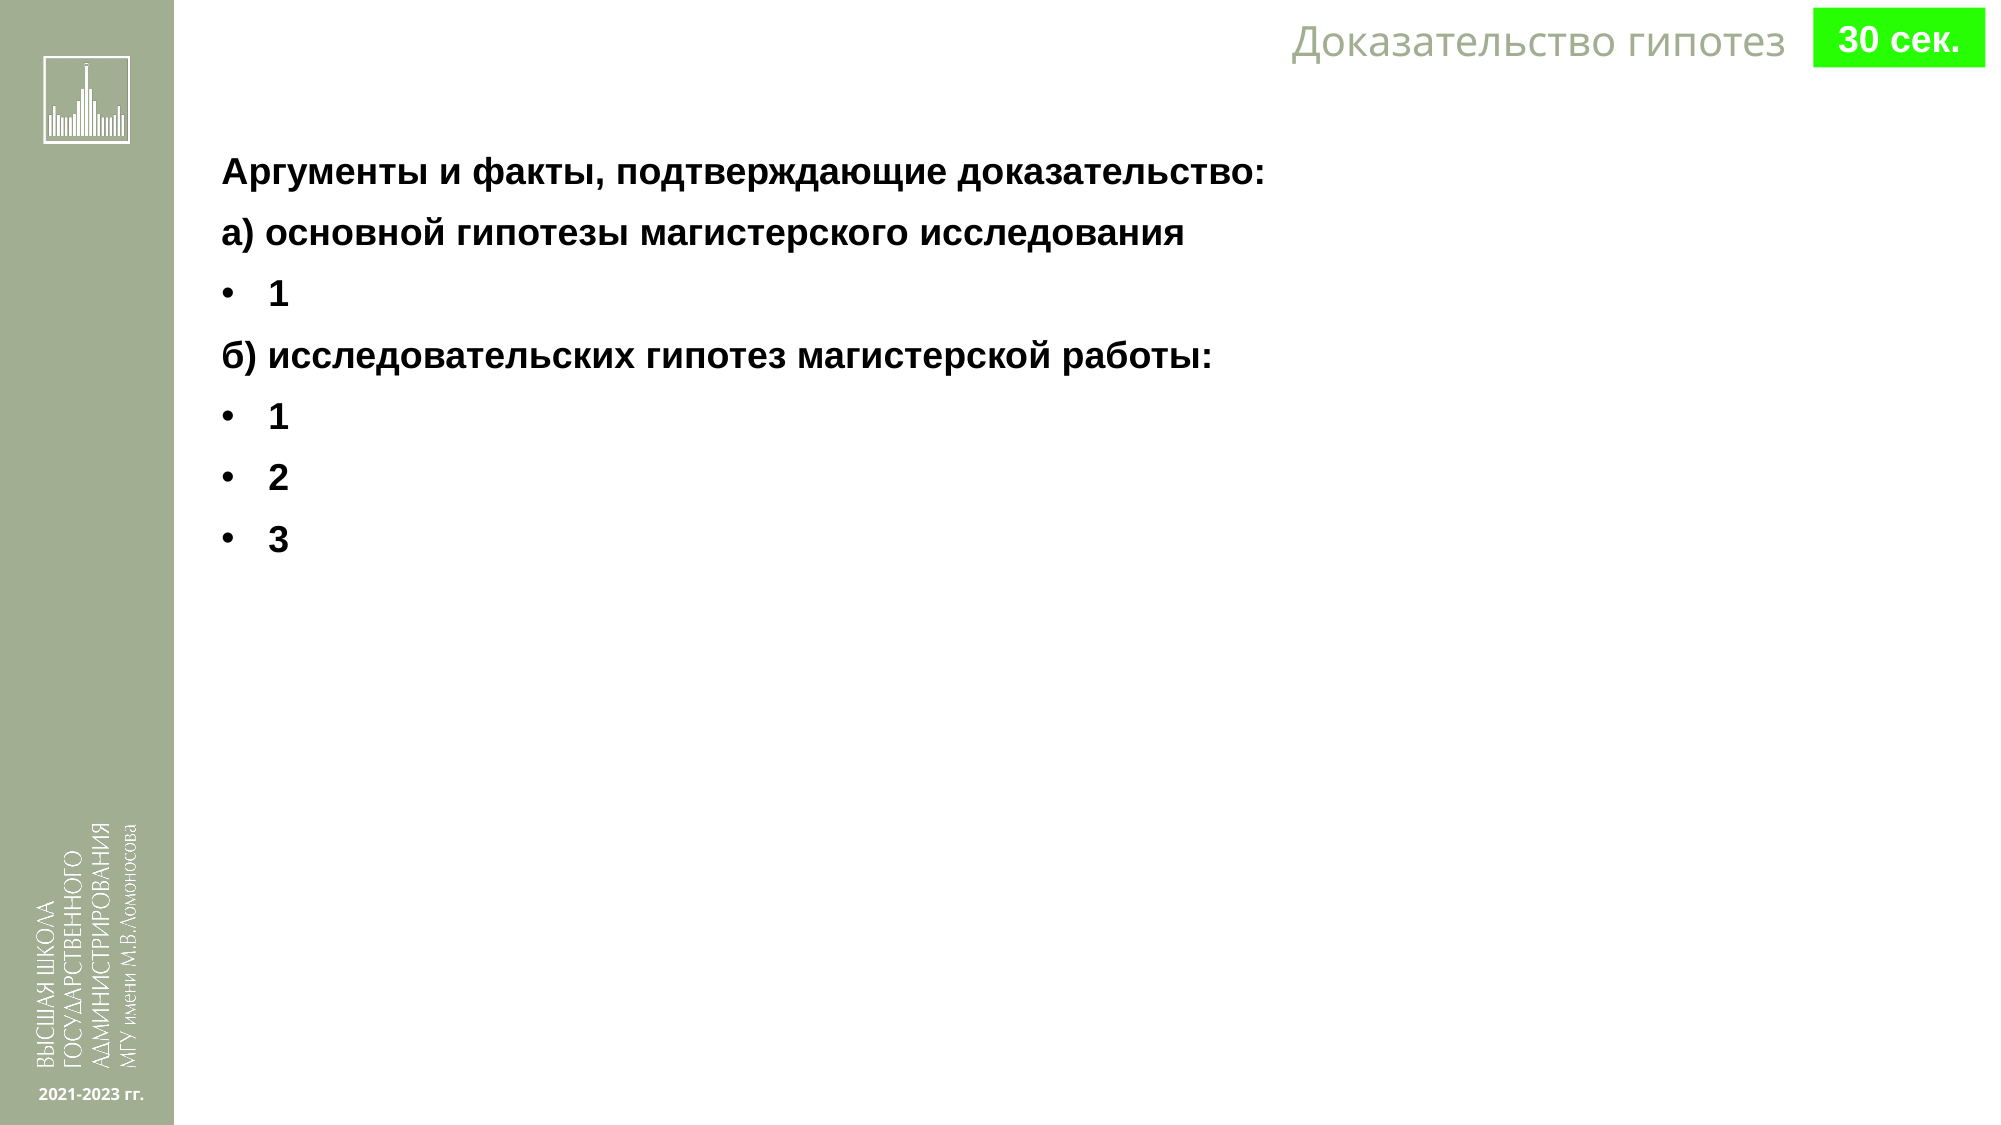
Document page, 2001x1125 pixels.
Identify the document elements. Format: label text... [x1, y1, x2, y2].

text_box Доказательство гипотез [187, 20, 1787, 78]
list Аргументы и факты, подтверждающие доказательство: а) основной гипотезы магистерского исследования 1 б) исследовательских гипотез магистерской работы: 1 2 3 [206, 144, 1946, 1098]
picture [32, 821, 142, 1069]
text_box 30 сек. [1813, 7, 1986, 68]
picture [43, 56, 131, 144]
